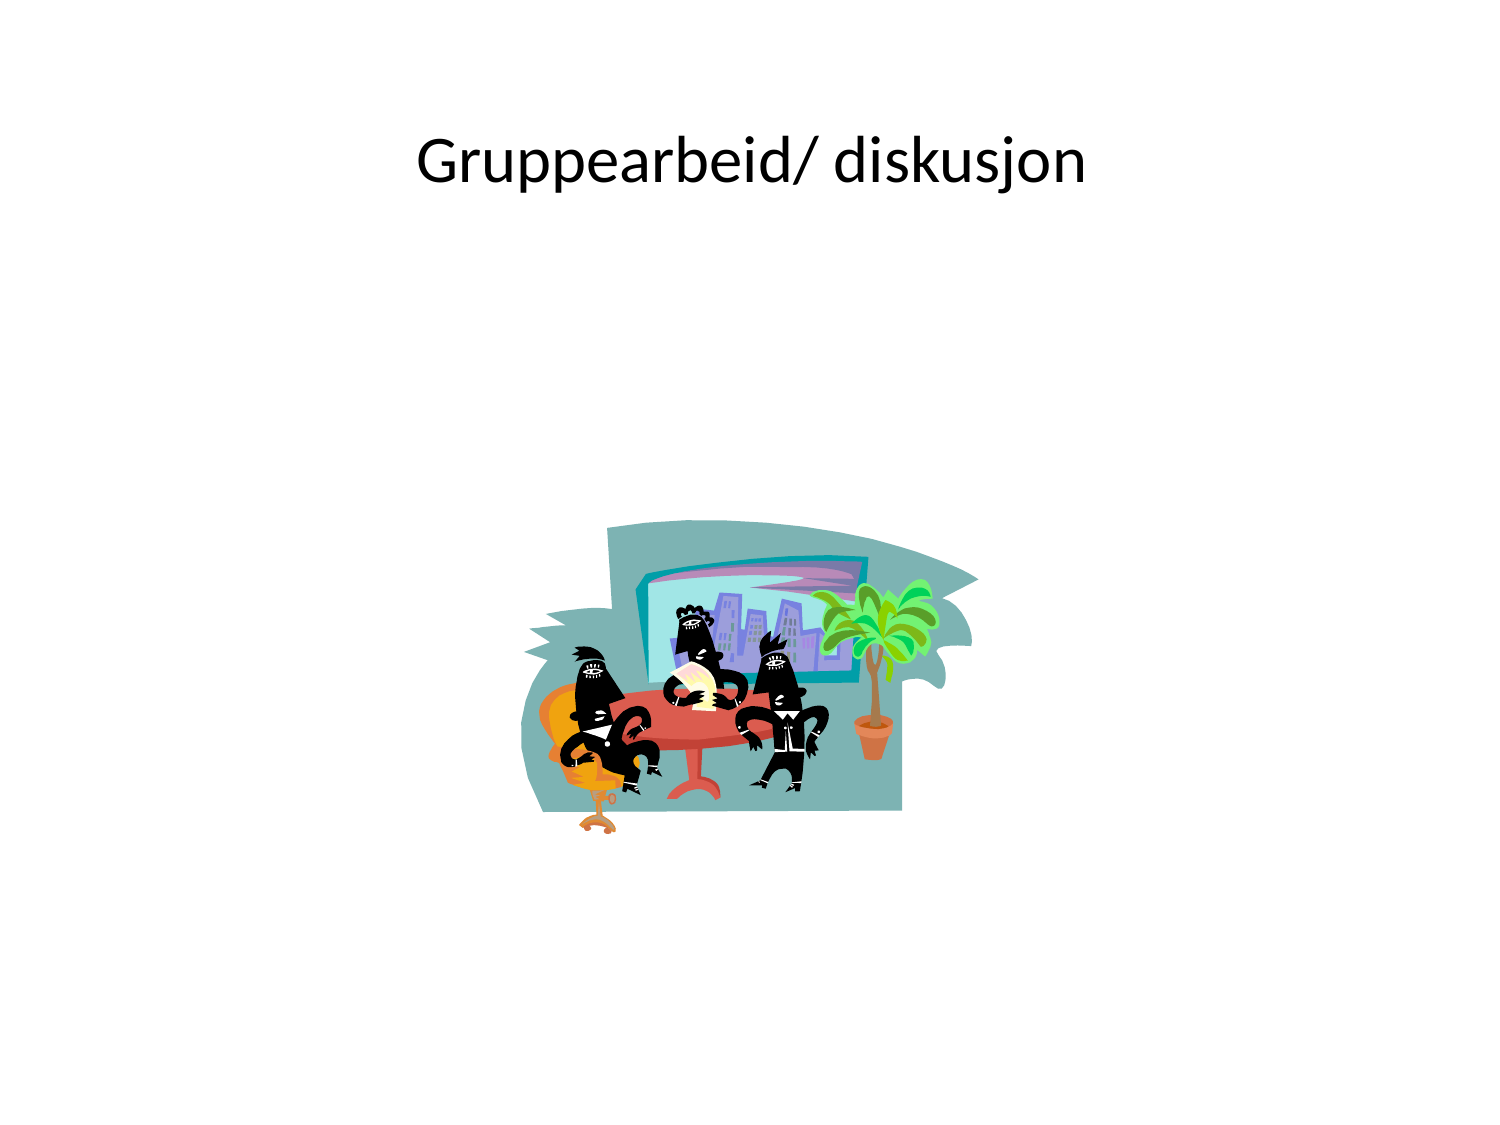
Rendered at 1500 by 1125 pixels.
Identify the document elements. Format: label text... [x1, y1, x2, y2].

picture [515, 514, 984, 840]
title Gruppearbeid/ diskusjon [76, 101, 1427, 210]
